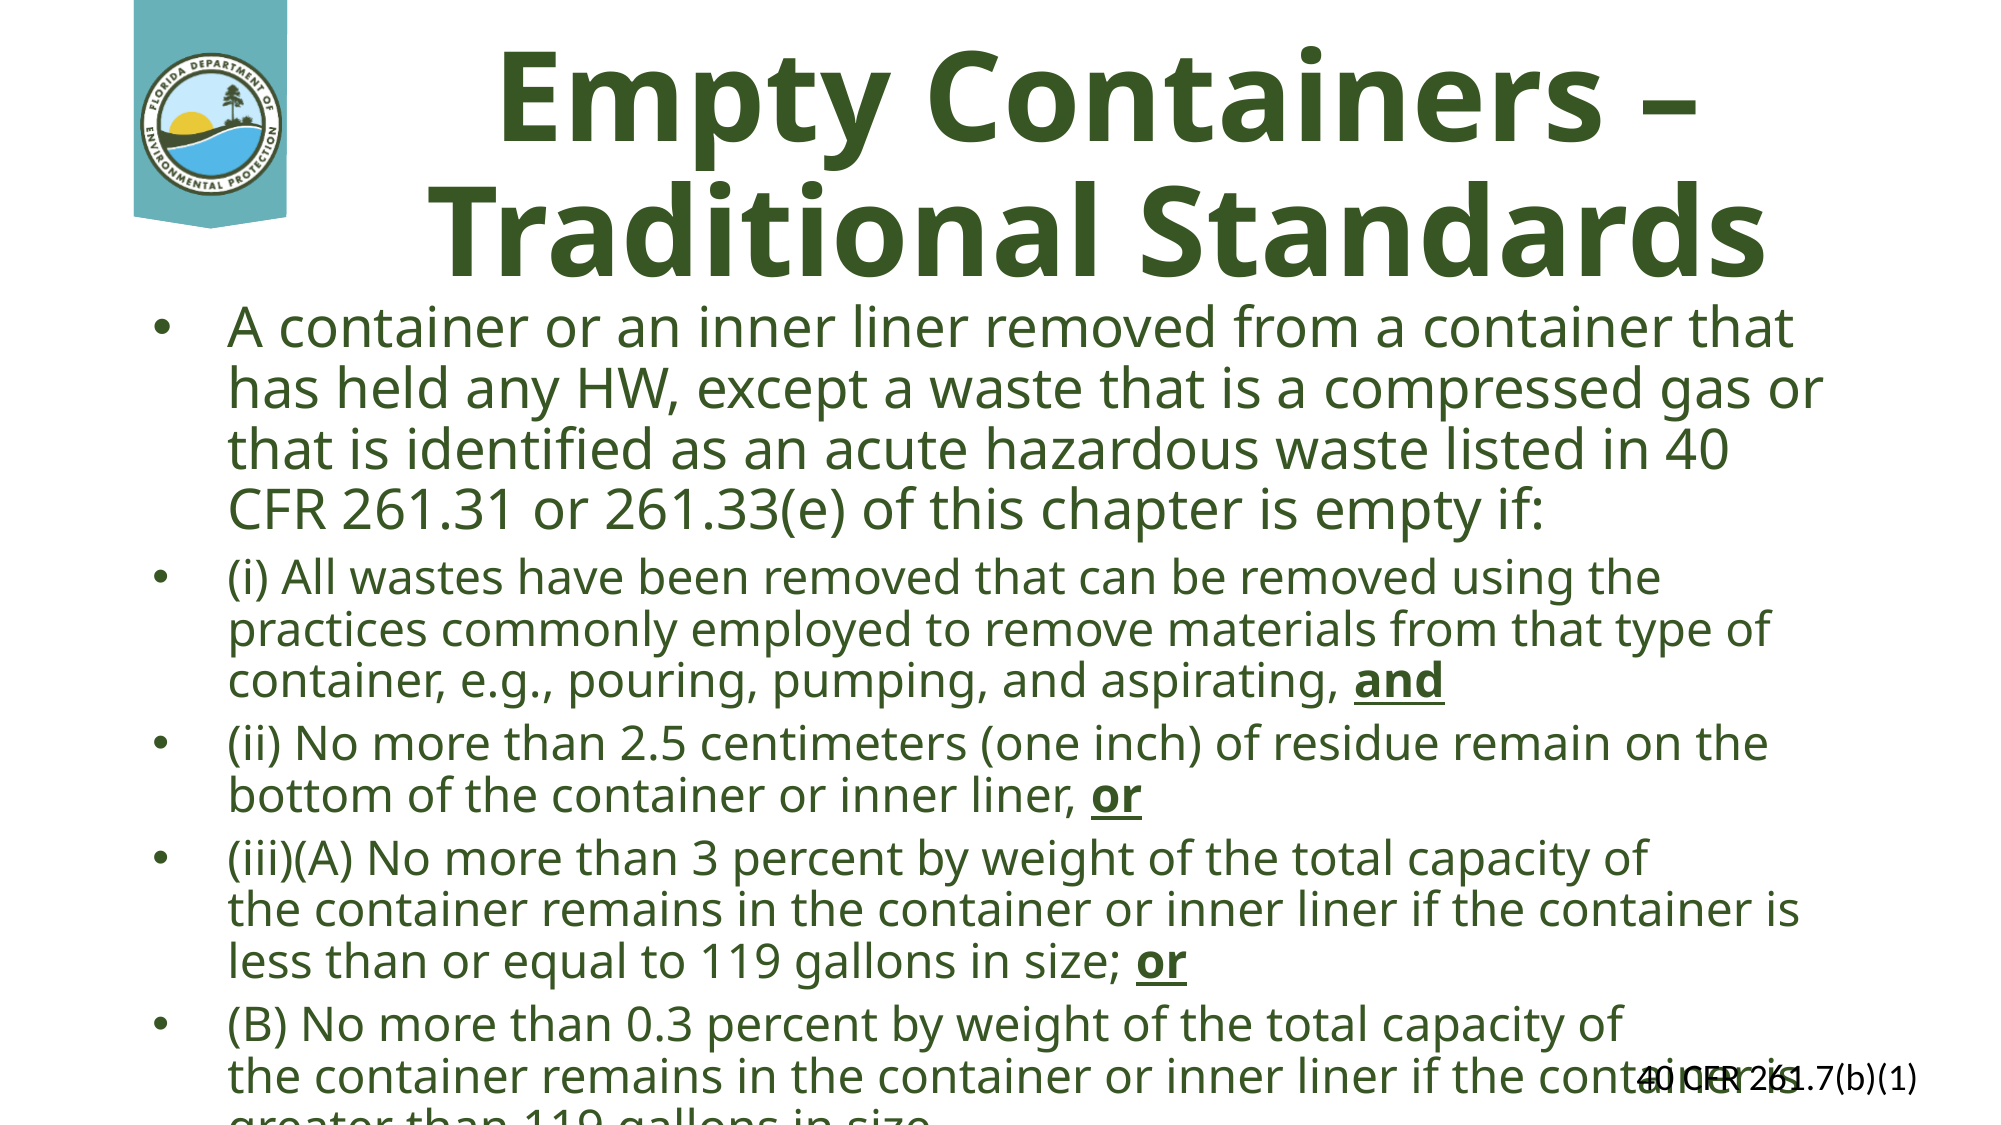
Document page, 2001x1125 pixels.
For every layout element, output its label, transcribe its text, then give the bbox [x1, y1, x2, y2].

title Empty Containers – Traditional Standards [333, 59, 1863, 278]
text_box 40 CFR 261.7(b)(1) [1621, 1045, 1934, 1106]
list A container or an inner liner removed from a container that has held any HW, except a waste that is a compressed gas or that is identified as an acute hazardous waste listed in 40 CFR 261.31 or 261.33(e) of this chapter is empty if: (i) All wastes have been removed that can be removed using the practices commonly employed to remove materials from that type of container, e.g., pouring, pumping, and aspirating, and (ii) No more than 2.5 centimeters (one inch) of residue remain on the bottom of the container or inner liner, or (iii)(A) No more than 3 percent by weight of the total capacity of the container remains in the container or inner liner if the container is less than or equal to 119 gallons in size; or (B) No more than 0.3 percent by weight of the total capacity of the container remains in the container or inner liner if the container is greater than 119 gallons in size [137, 291, 1863, 834]
picture [128, 49, 295, 201]
